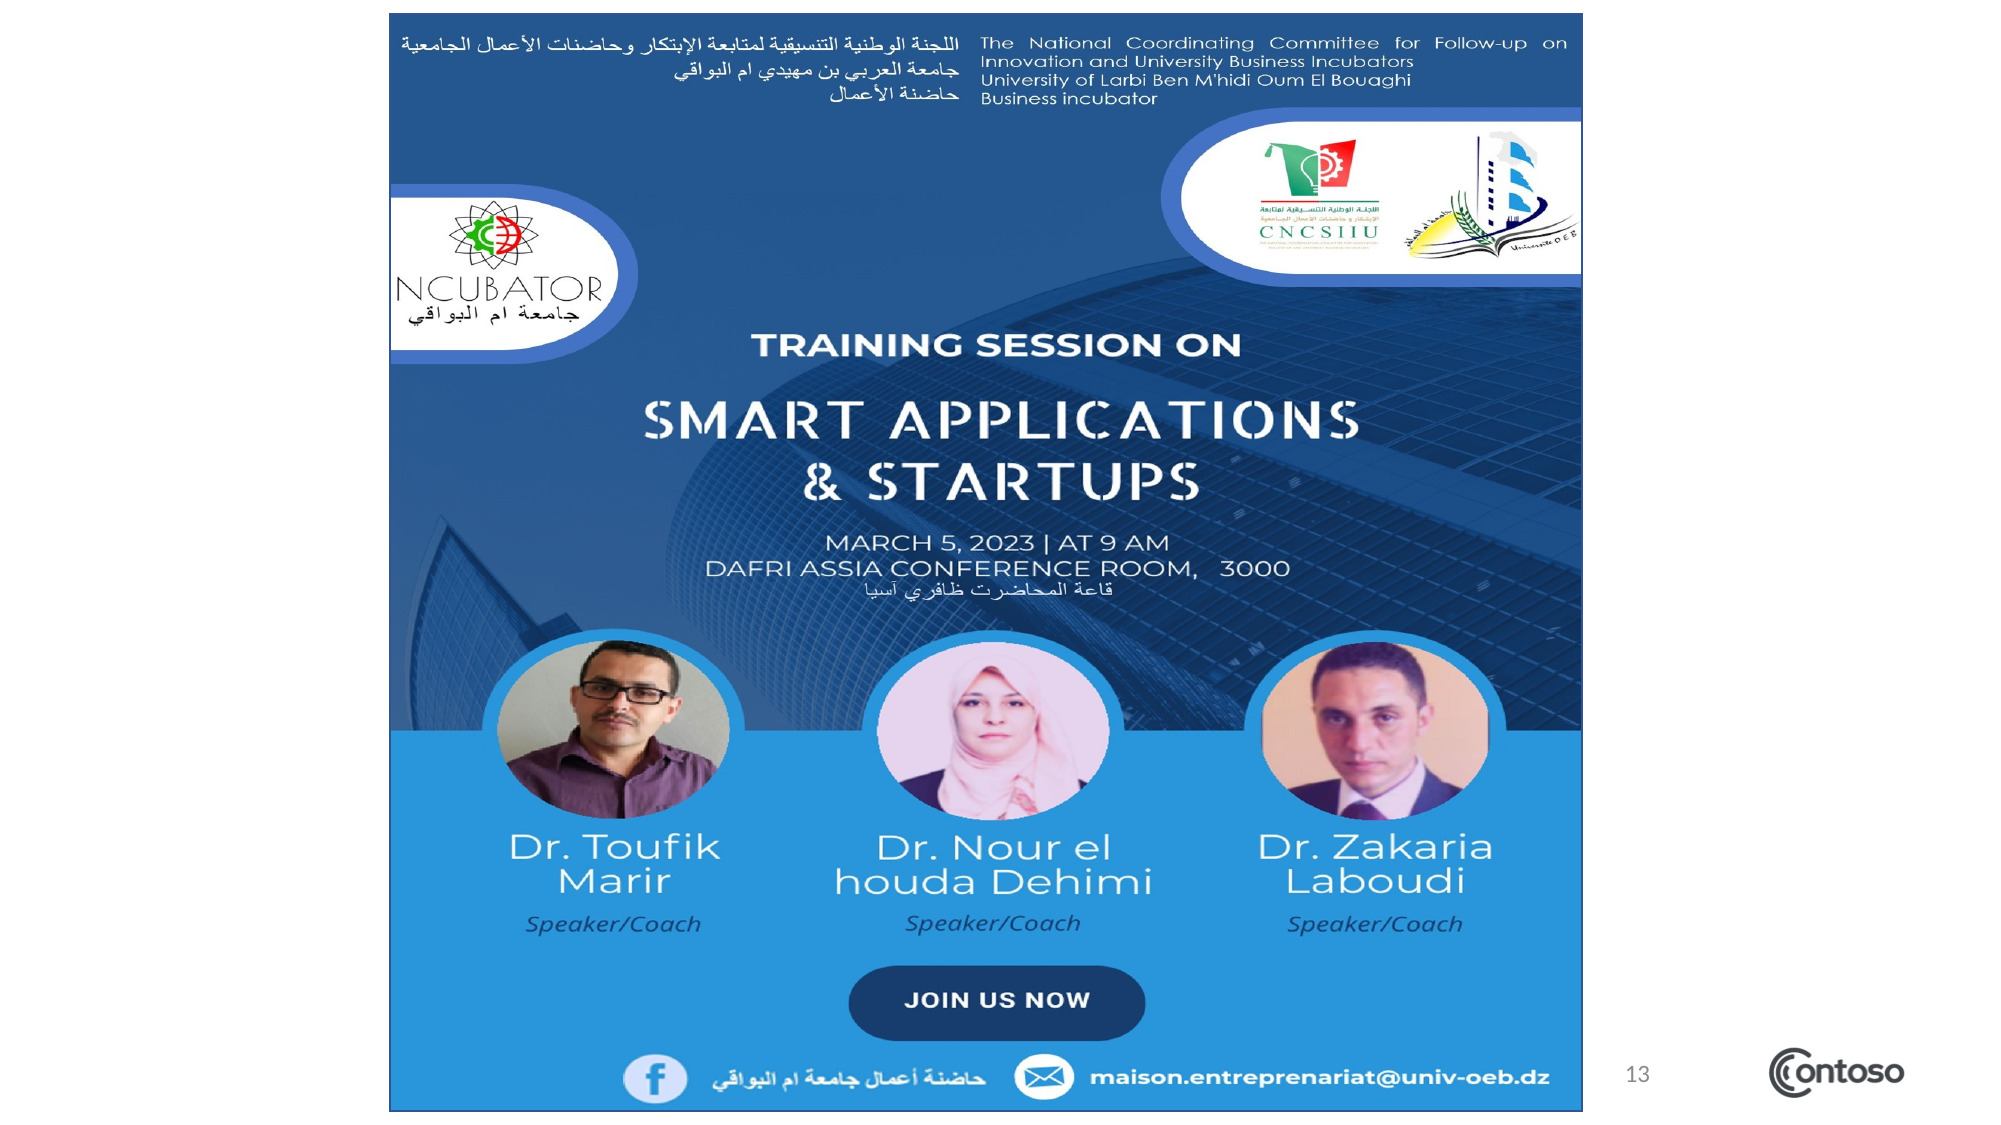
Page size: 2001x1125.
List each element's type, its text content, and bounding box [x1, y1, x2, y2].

text_box [389, 13, 1583, 1112]
slide_number 13 [1583, 1042, 1863, 1103]
